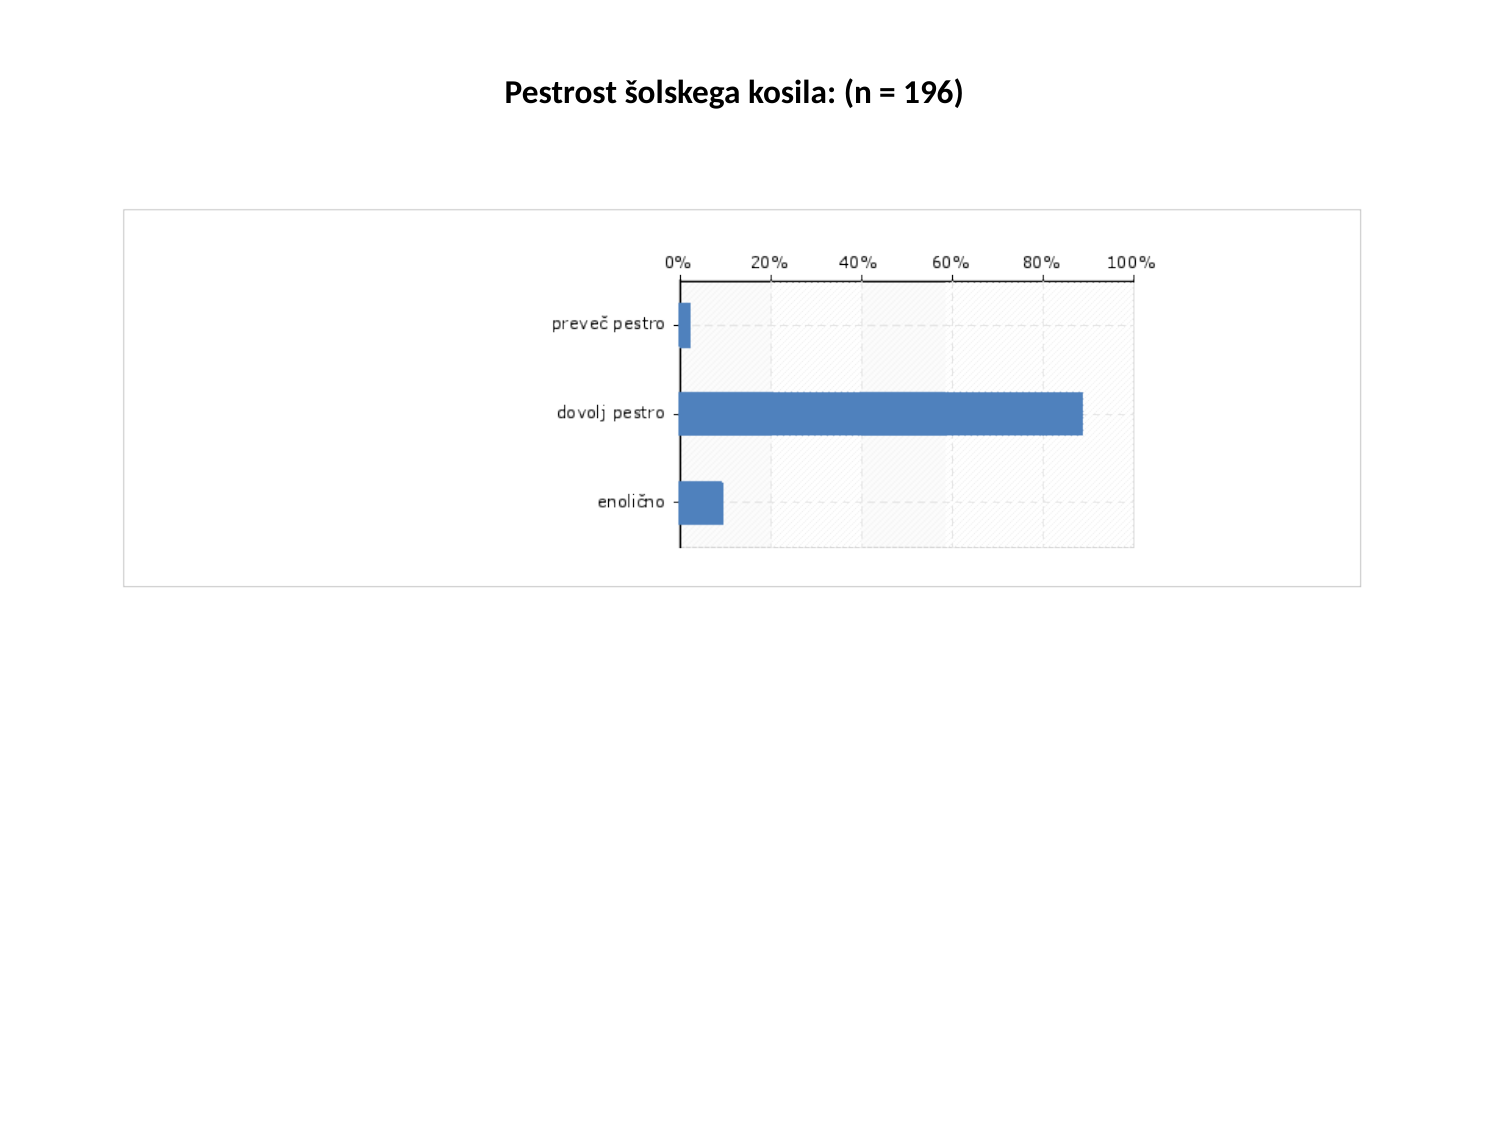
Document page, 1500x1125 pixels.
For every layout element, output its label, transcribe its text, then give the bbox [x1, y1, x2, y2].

picture [116, 202, 1368, 595]
text_box Pestrost šolskega kosila: (n = 196) [265, 62, 1204, 118]
